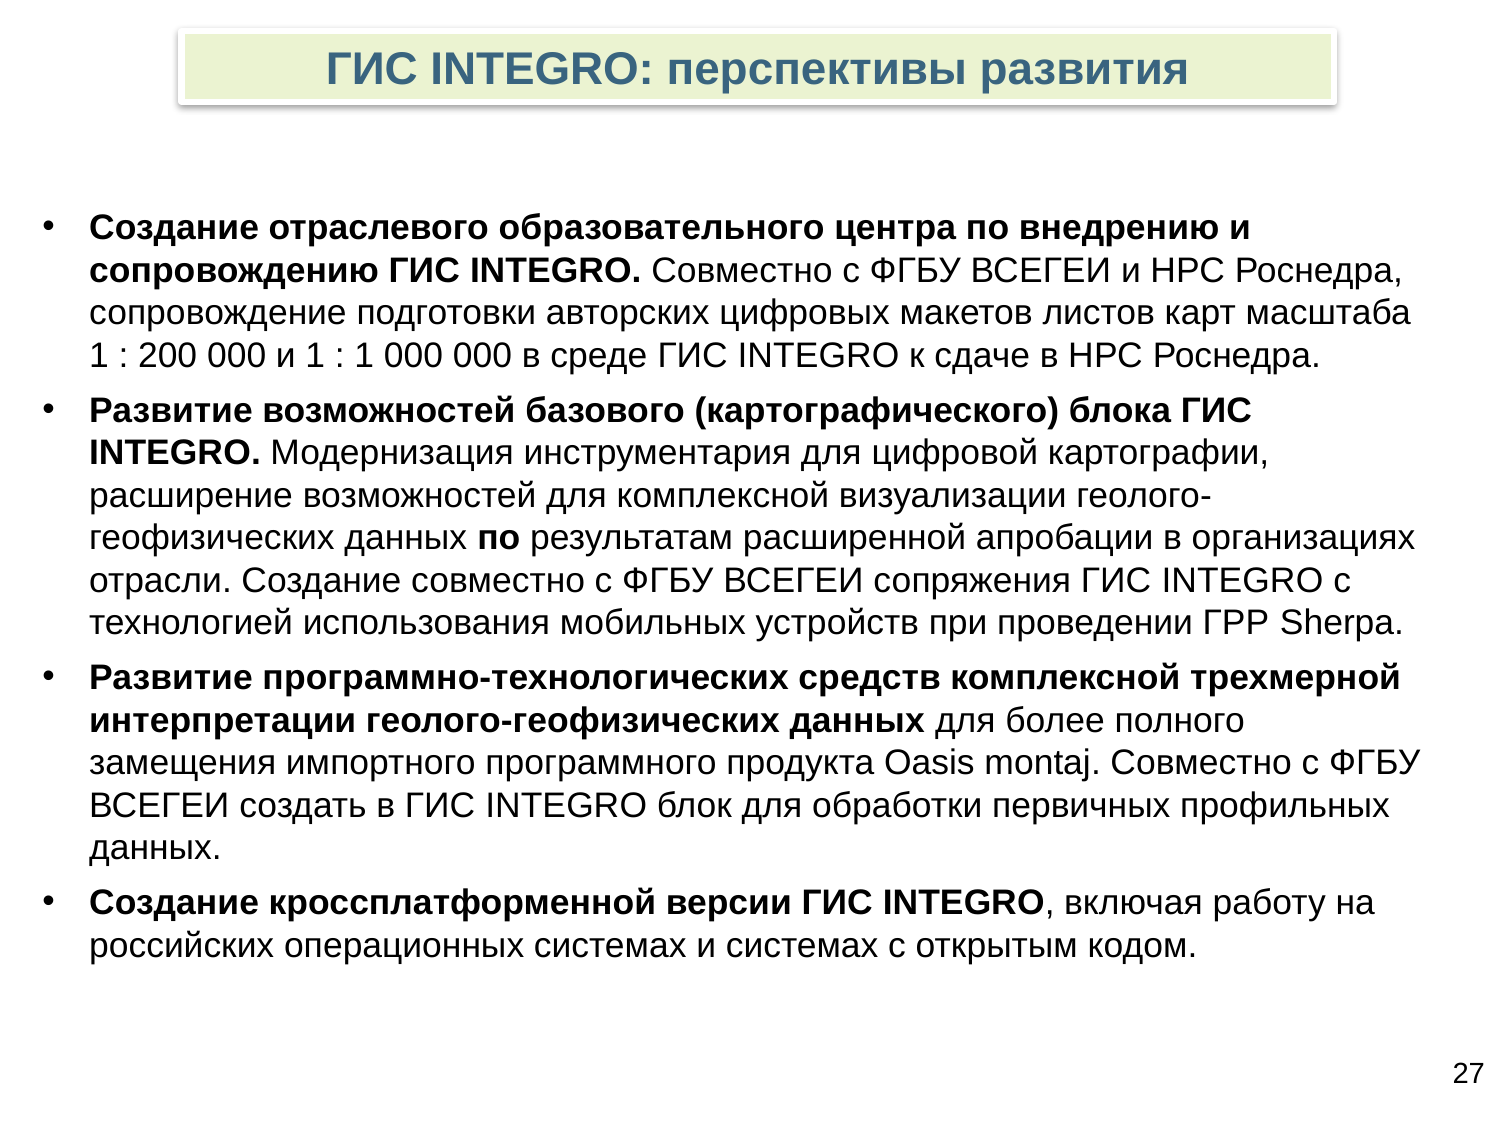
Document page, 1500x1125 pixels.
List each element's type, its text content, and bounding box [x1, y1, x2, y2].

text_box ГИС INTEGRO: перспективы развития [178, 28, 1337, 105]
text_box Создание отраслевого образовательного центра по внедрению и сопровождению ГИС INTEGRO. Совместно с ФГБУ ВСЕГЕИ и НРС Роснедра, сопровождение подготовки авторских цифровых макетов листов карт масштаба 1 : 200 000 и 1 : 1 000 000 в среде ГИС INTEGRO к сдаче в НРС Роснедра. Развитие возможностей базового (картографического) блока ГИС INTEGRO. Модернизация инструментария для цифровой картографии, расширение возможностей для комплексной визуализации геолого-геофизических данных по результатам расширенной апробации в организациях отрасли. Создание совместно с ФГБУ ВСЕГЕИ сопряжения ГИС INTEGRO с технологией использования мобильных устройств при проведении ГРР Sherpa. Развитие программно-технологических средств комплексной трехмерной интерпретации геолого-геофизических данных для более полного замещения импортного программного продукта Oasis montaj. Совместно с ФГБУ ВСЕГЕИ создать в ГИС INTEGRO блок для обработки первичных профильных данных. Создание кроссплатформенной версии ГИС INTEGRO, включая работу на российских операционных системах и системах с открытым кодом. [27, 196, 1445, 972]
slide_number 27 [1429, 1046, 1500, 1125]
